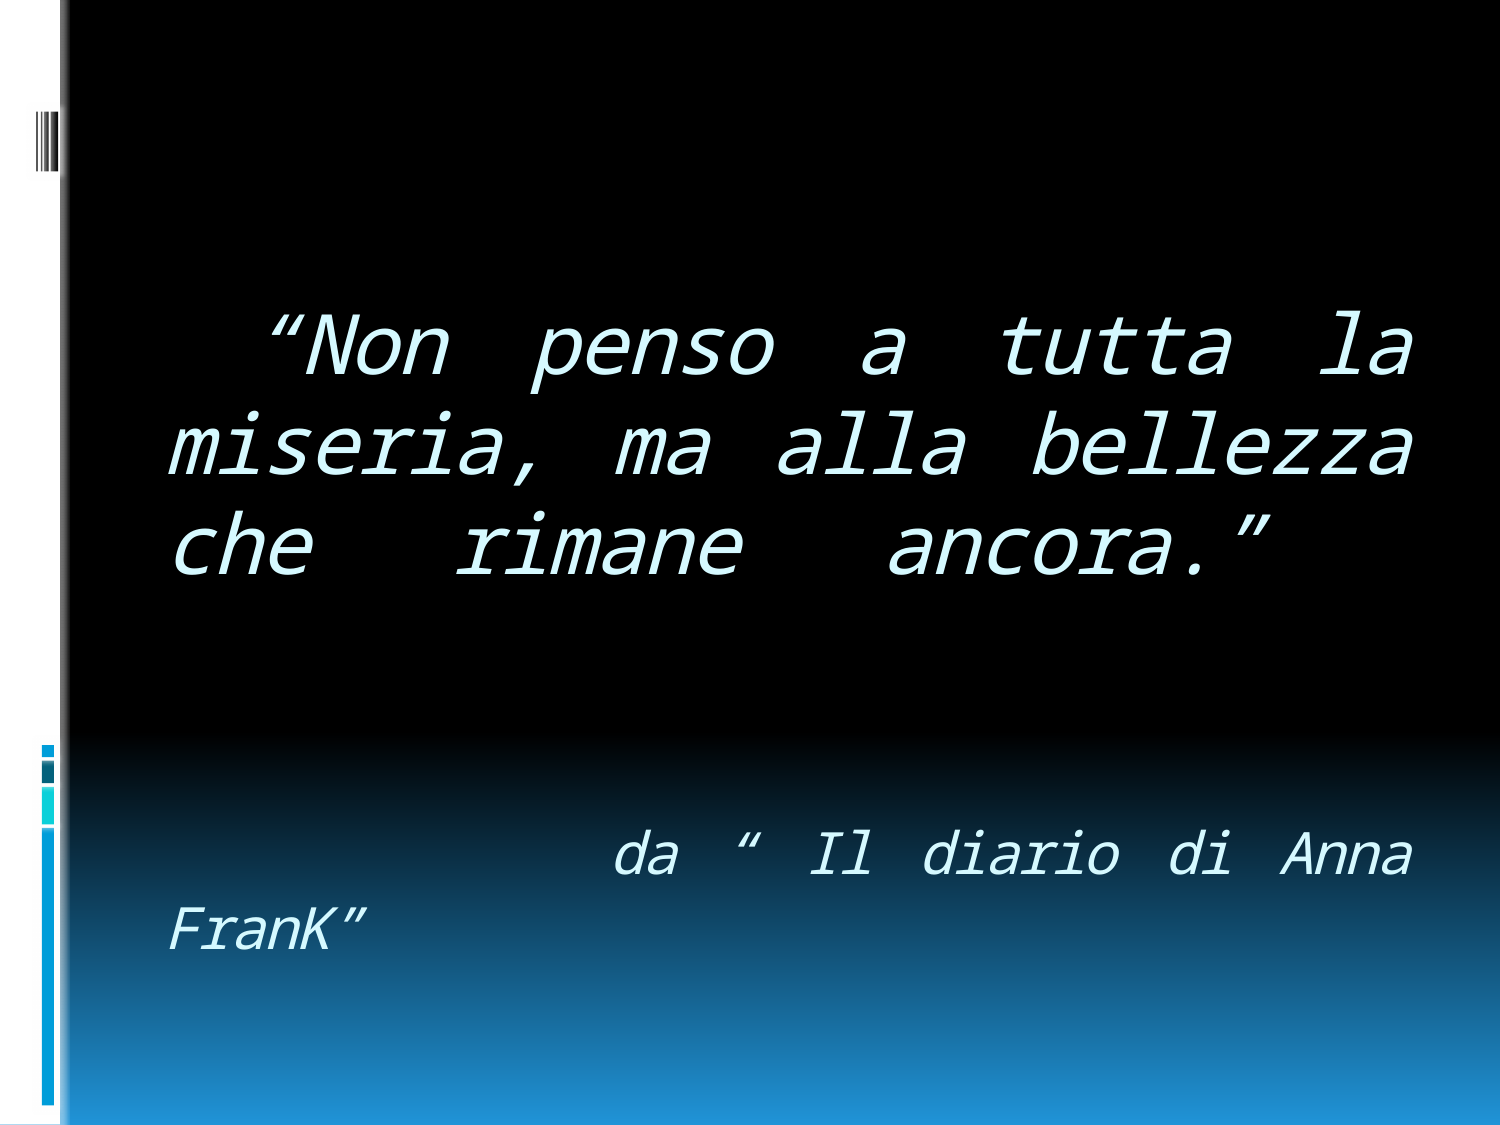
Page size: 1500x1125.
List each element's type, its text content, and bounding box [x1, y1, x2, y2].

title “Non penso a tutta la miseria, ma alla bellezza che rimane ancora.” da “ Il diario di Anna FranK” [150, 84, 1425, 997]
